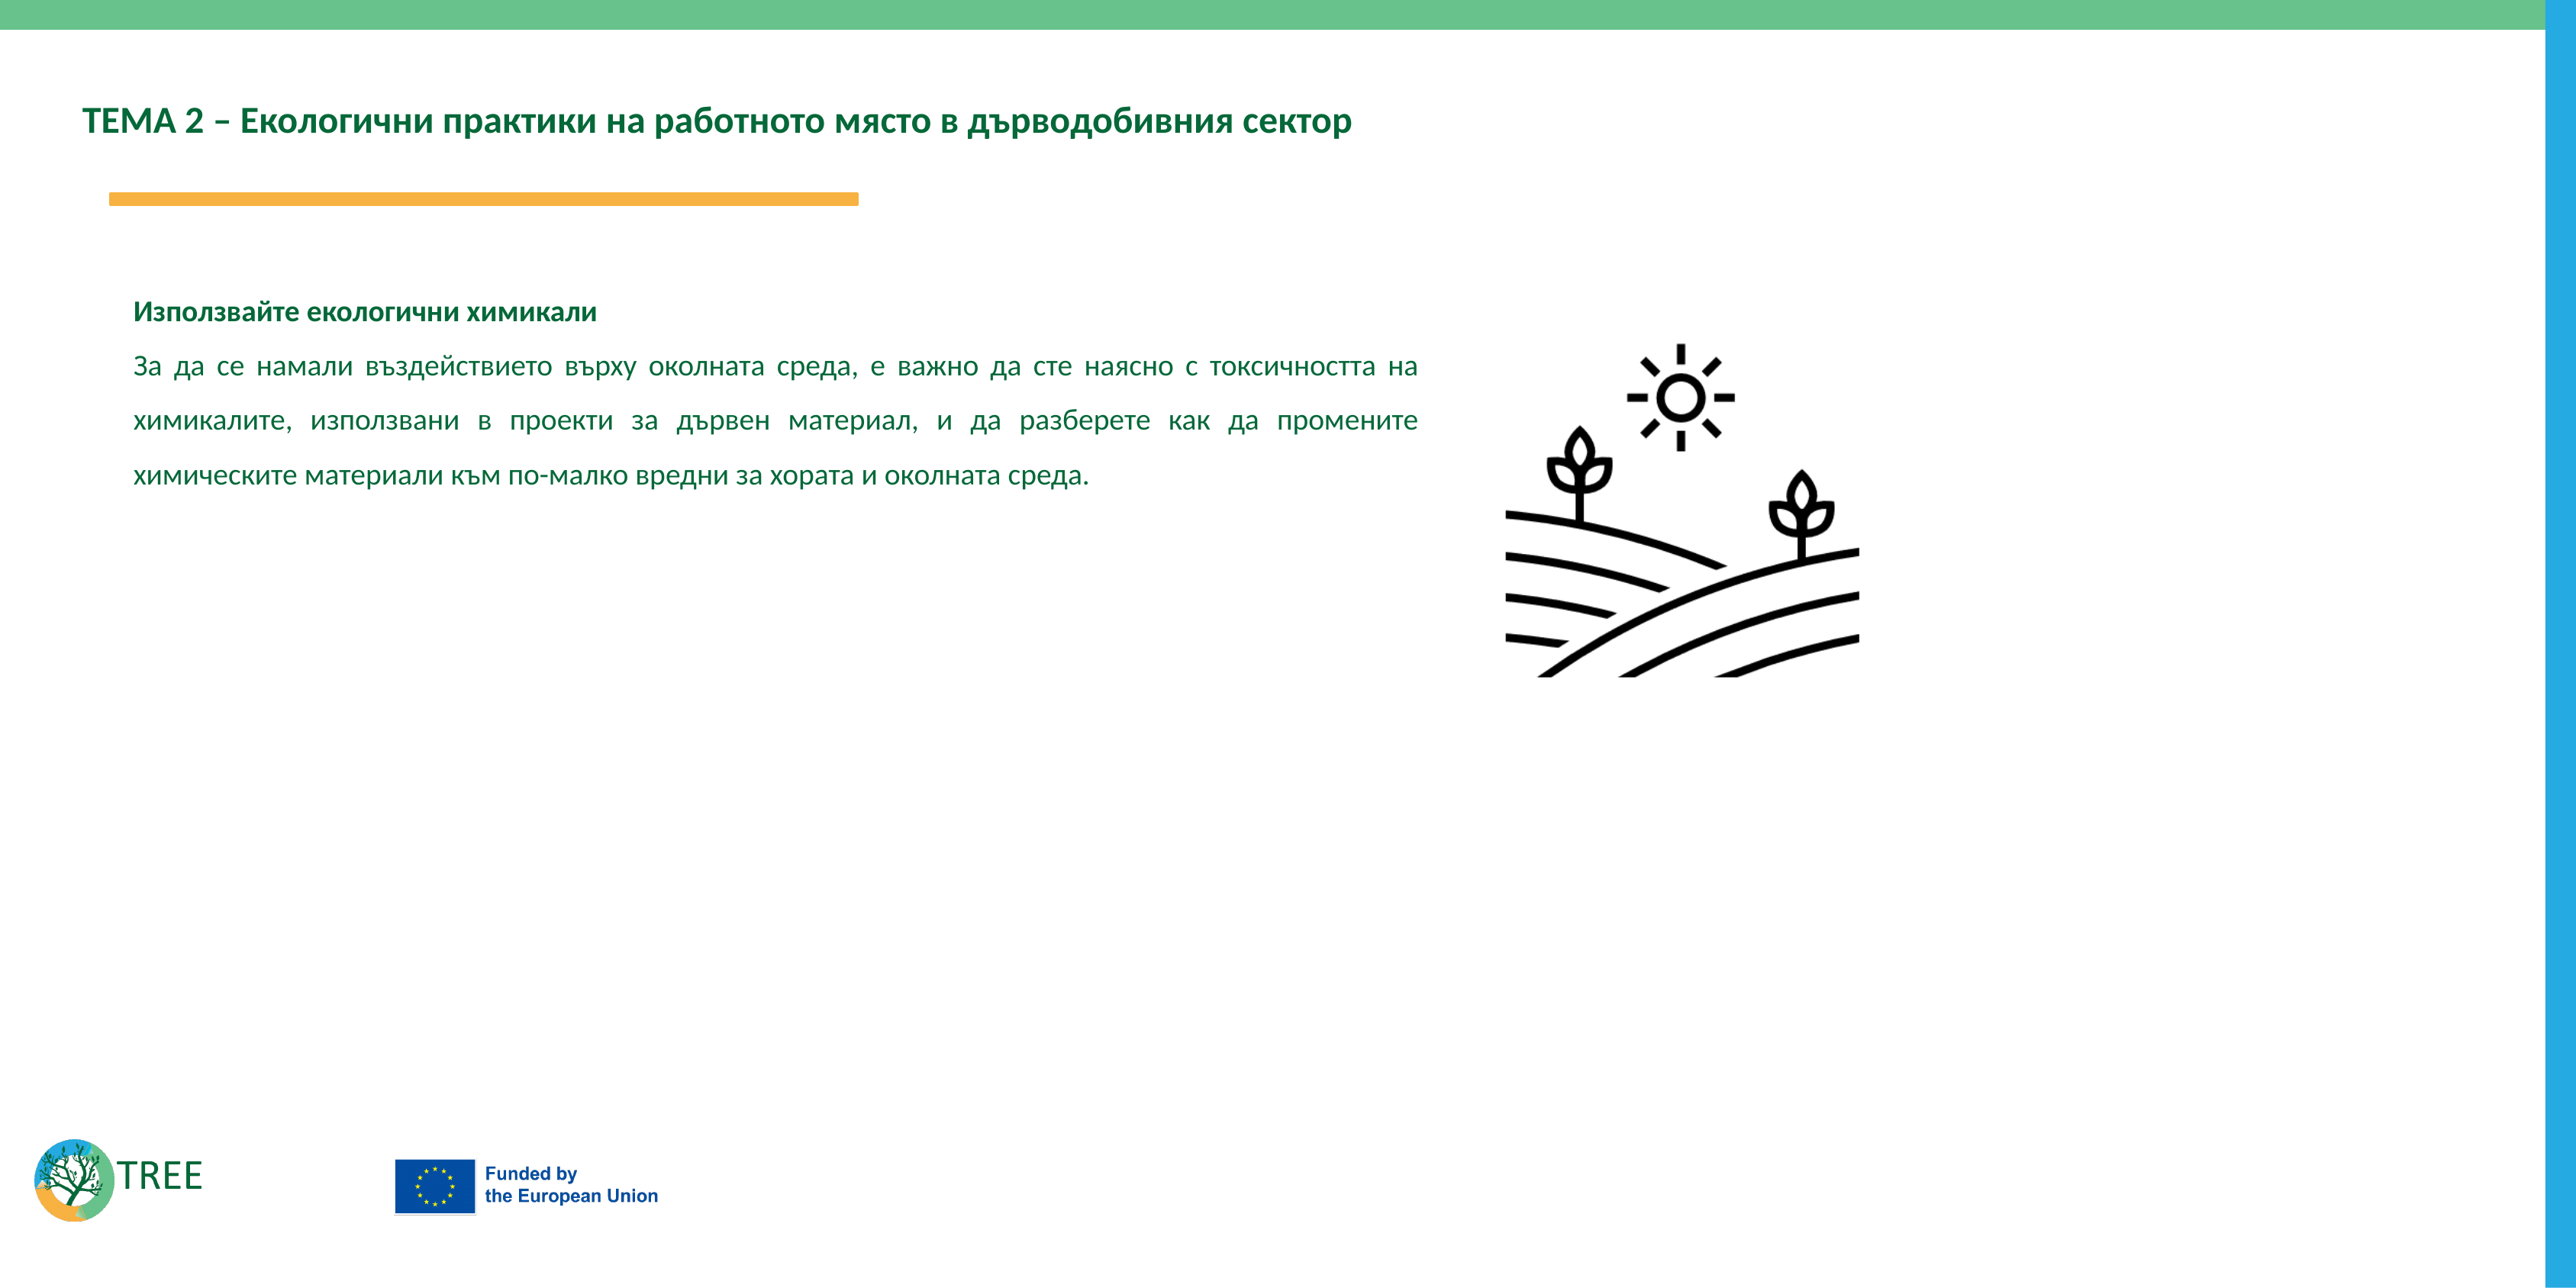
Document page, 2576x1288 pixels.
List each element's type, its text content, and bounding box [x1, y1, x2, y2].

text_box ТЕМА 2 – Екологични практики на работното място в дърводобивния сектор [71, 89, 2383, 147]
text_box Използвайте екологични химикали За да се намали въздействието върху околната среда, е важно да сте наясно с токсичността на химикалите, използвани в проекти за дървен материал, и да разберете как да промените химическите материали към по-малко вредни за хората и околната среда. [121, 267, 1432, 497]
text_box [2545, 0, 2576, 1288]
text_box [0, 0, 2545, 29]
picture [392, 1156, 678, 1217]
picture [34, 1139, 202, 1222]
picture [1485, 316, 1880, 710]
text_box [110, 193, 858, 205]
